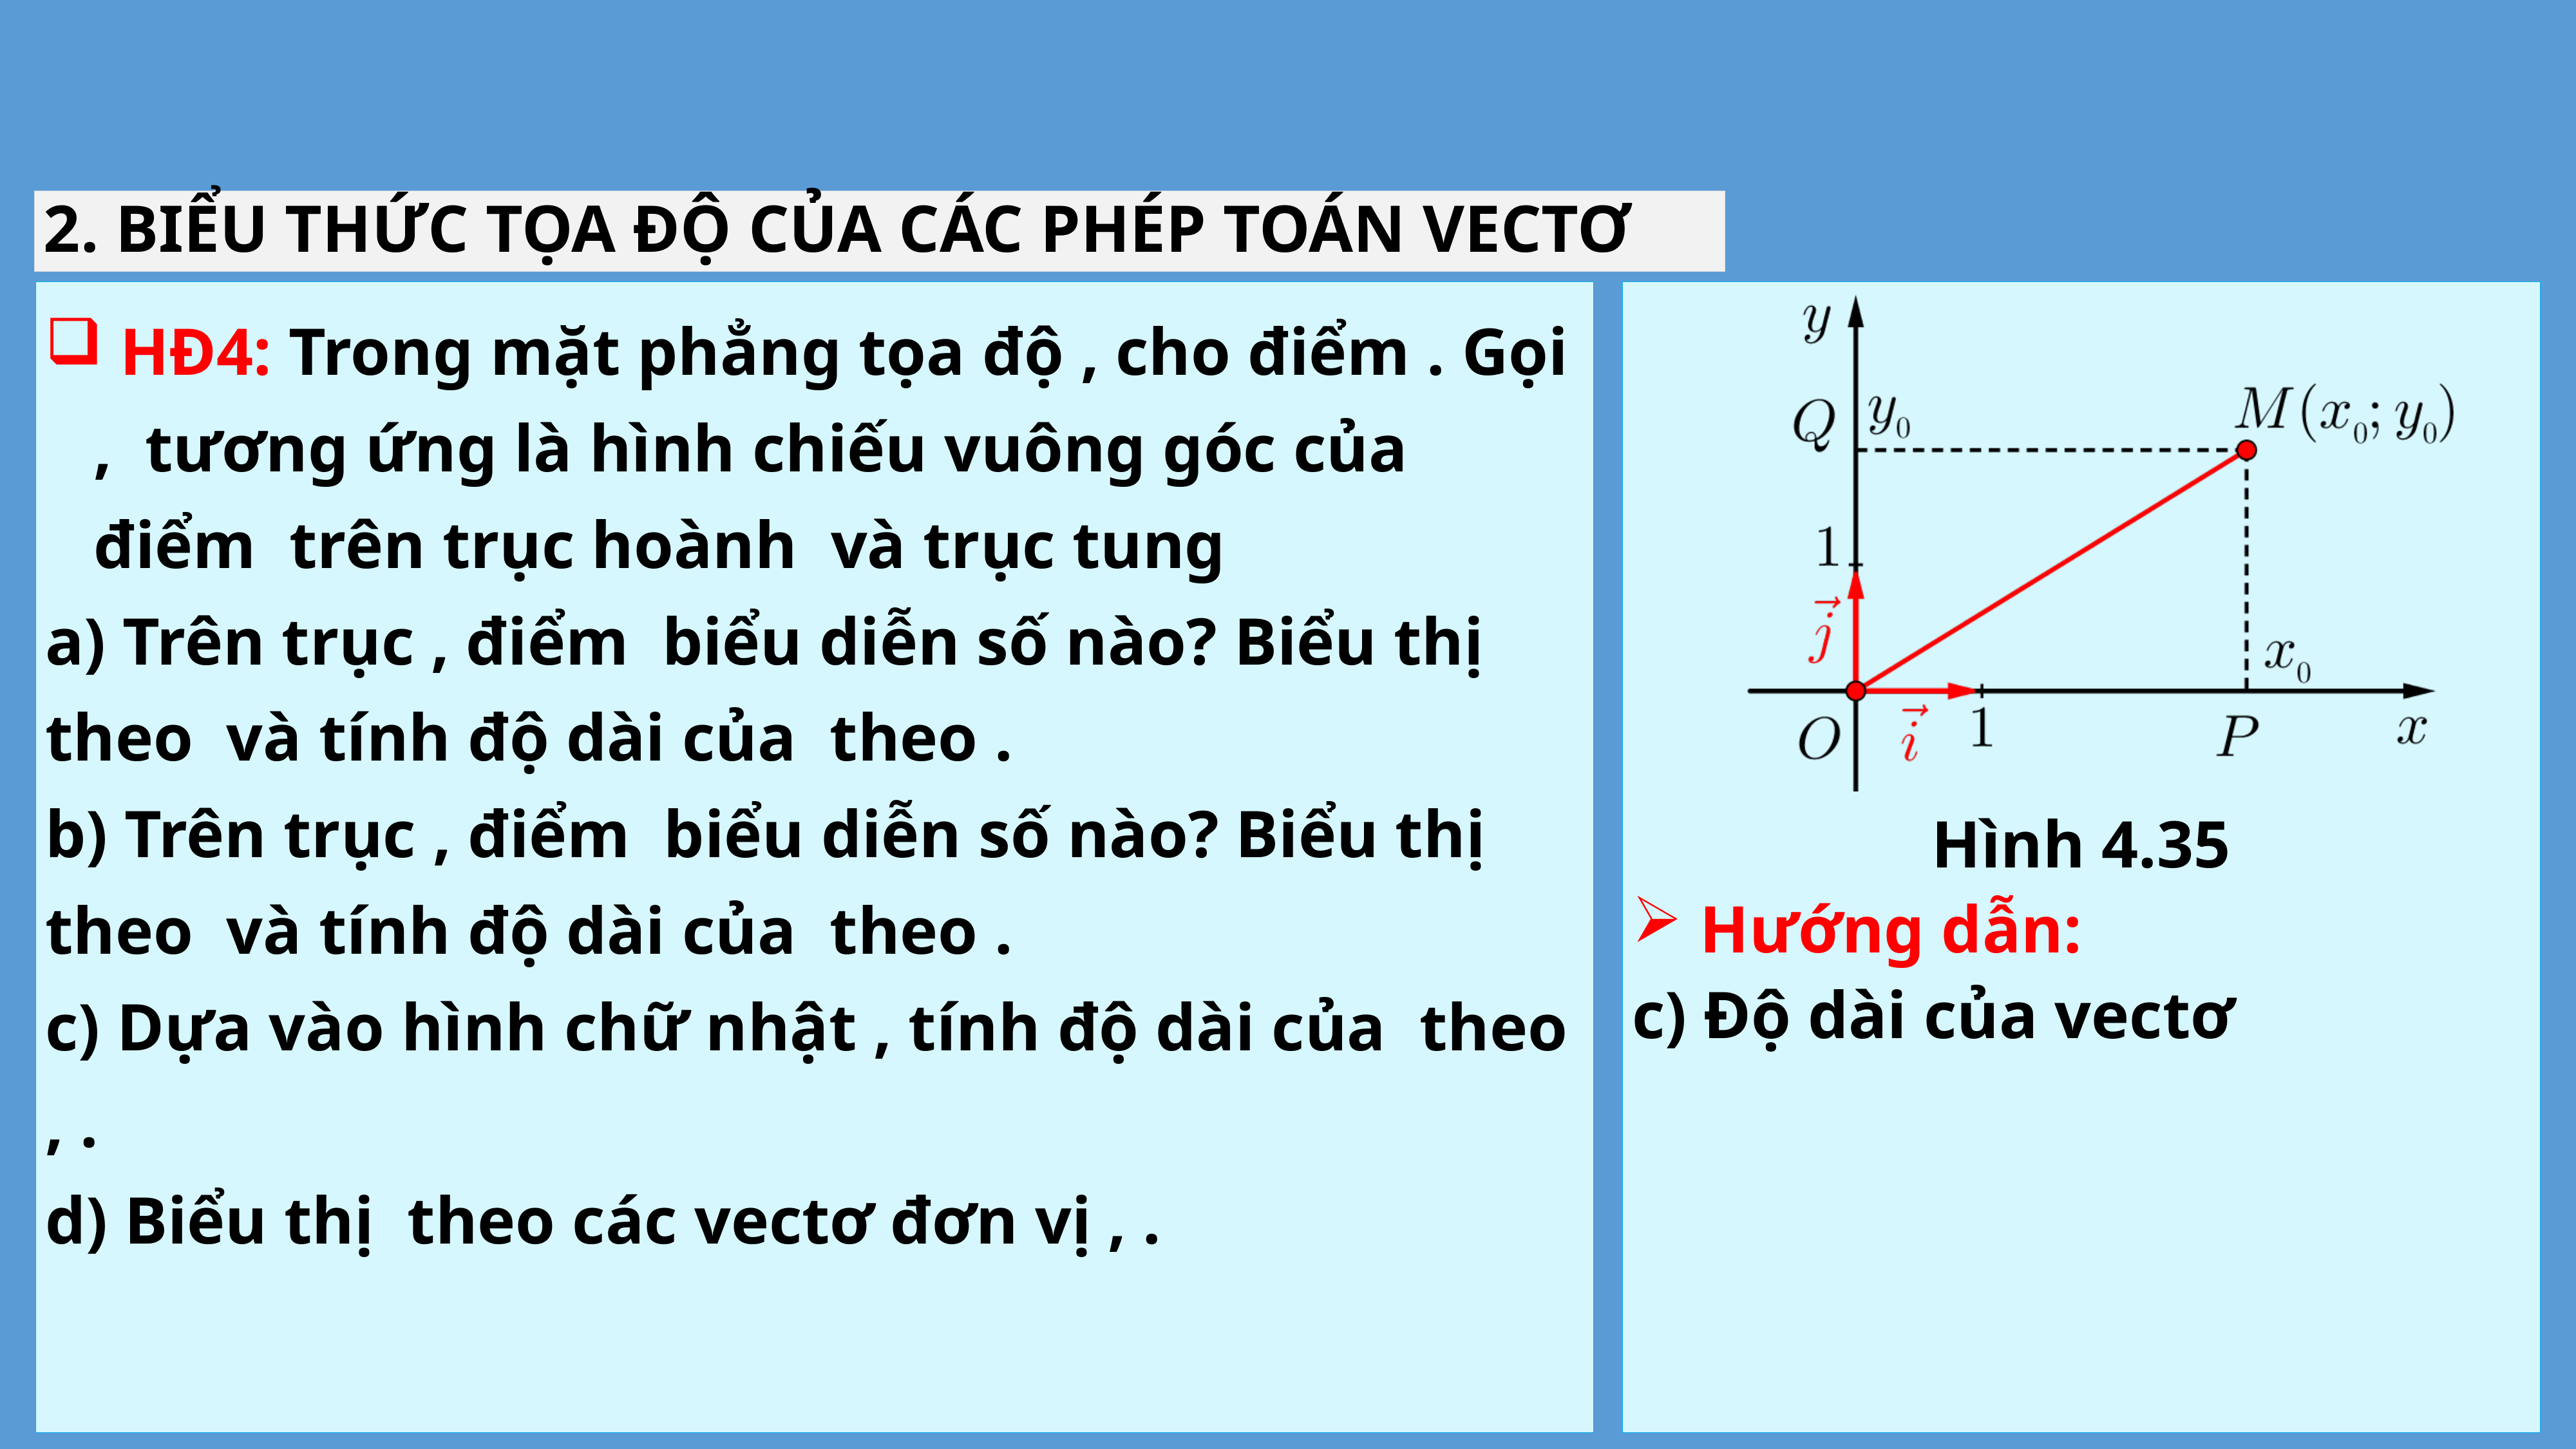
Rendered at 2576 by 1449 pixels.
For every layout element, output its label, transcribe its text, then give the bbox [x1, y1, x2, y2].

picture [1730, 283, 2479, 791]
text_box 2. BIỂU THỨC TỌA ĐỘ CỦA CÁC PHÉP TOÁN VECTƠ [34, 191, 1725, 272]
